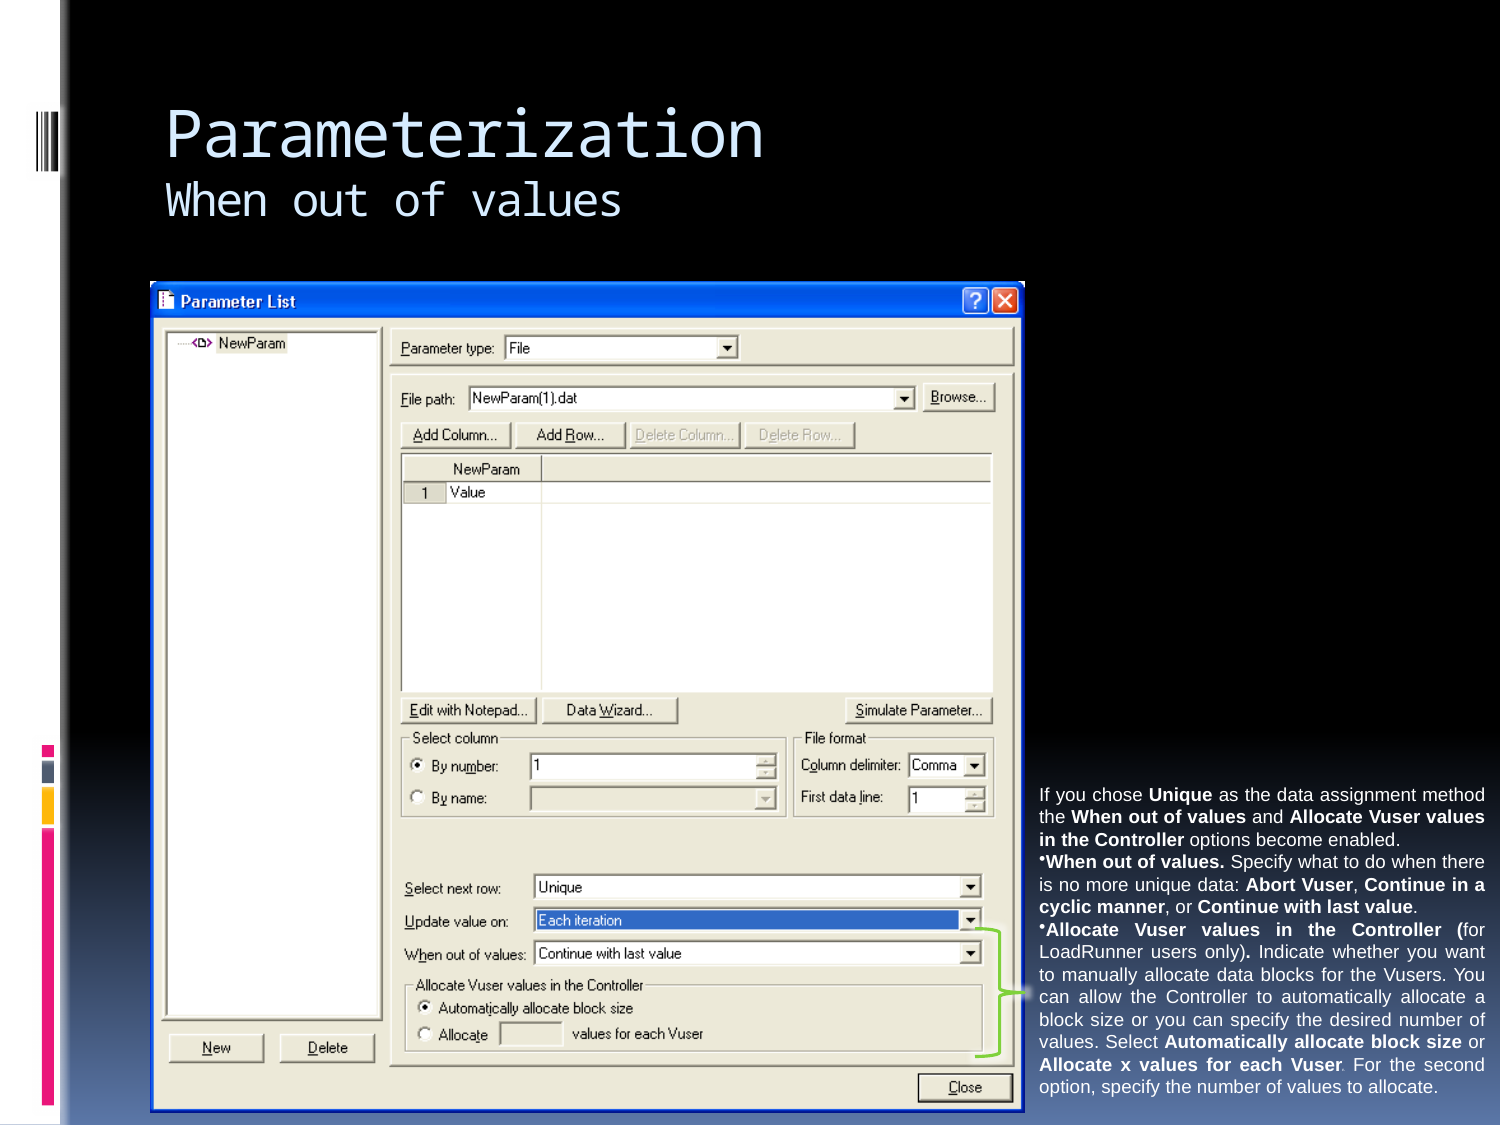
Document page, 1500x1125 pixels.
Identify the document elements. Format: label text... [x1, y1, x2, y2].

picture [149, 281, 1025, 1113]
title Parameterization When out of values [150, 83, 1425, 234]
text_box If you chose Unique as the data assignment method the When out of values and Allocate Vuser values in the Controller options become enabled. When out of values. Specify what to do when there is no more unique data: Abort Vuser, Continue in a cyclic manner, or Continue with last value. Allocate Vuser values in the Controller (for LoadRunner users only). Indicate whether you want to manually allocate data blocks for the Vusers. You can allow the Controller to automatically allocate a block size or you can specify the desired number of values. Select Automatically allocate block size or Allocate x values for each Vuserr. For the second option, specify the number of values to allocate. [1033, 774, 1500, 1105]
